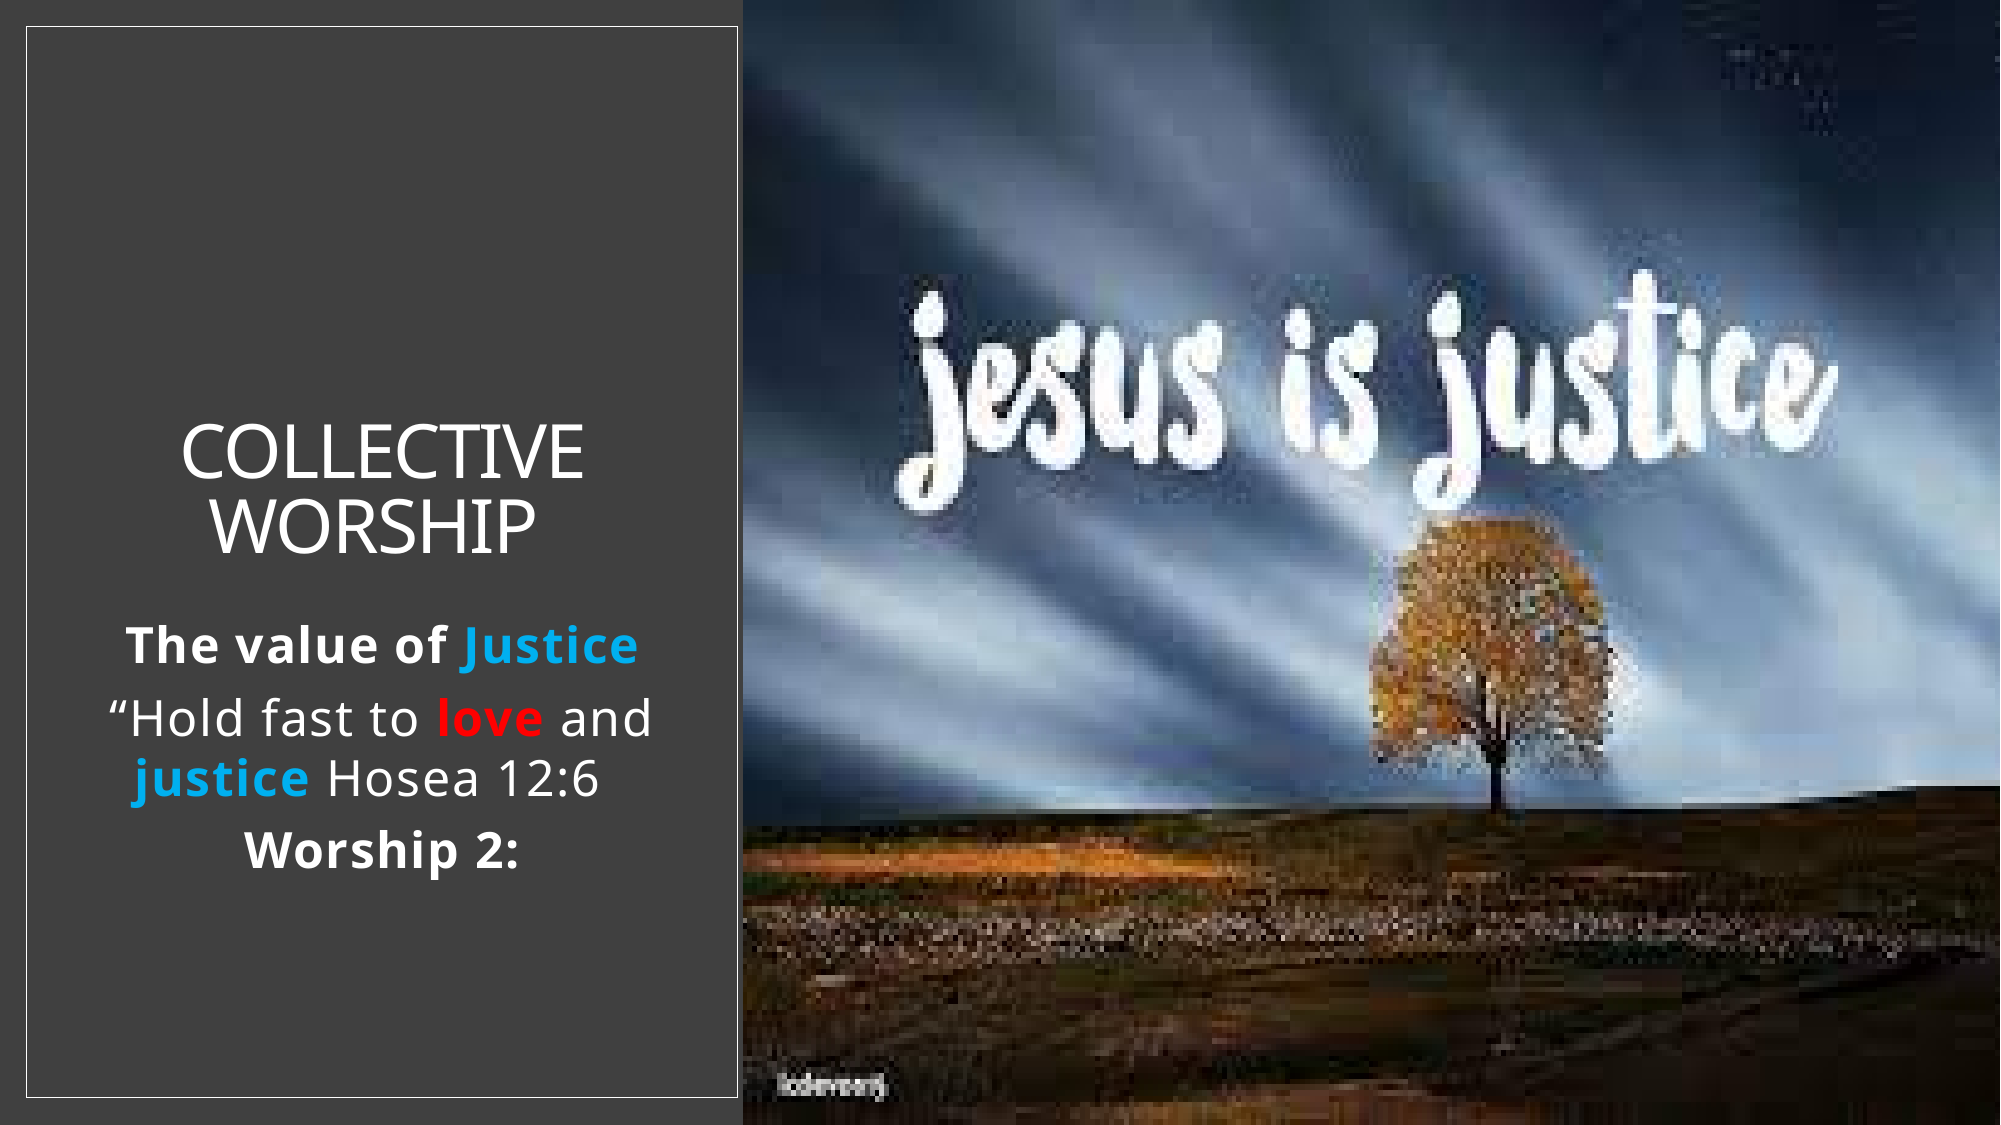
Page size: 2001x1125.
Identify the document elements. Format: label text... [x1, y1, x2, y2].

subtitle The value of Justice “Hold fast to love and justice Hosea 12:6 Worship 2: [71, 606, 694, 936]
text_box [26, 26, 738, 1098]
title Collective worship [76, 219, 689, 606]
picture [743, 0, 2000, 1125]
text_box [0, 0, 739, 1125]
